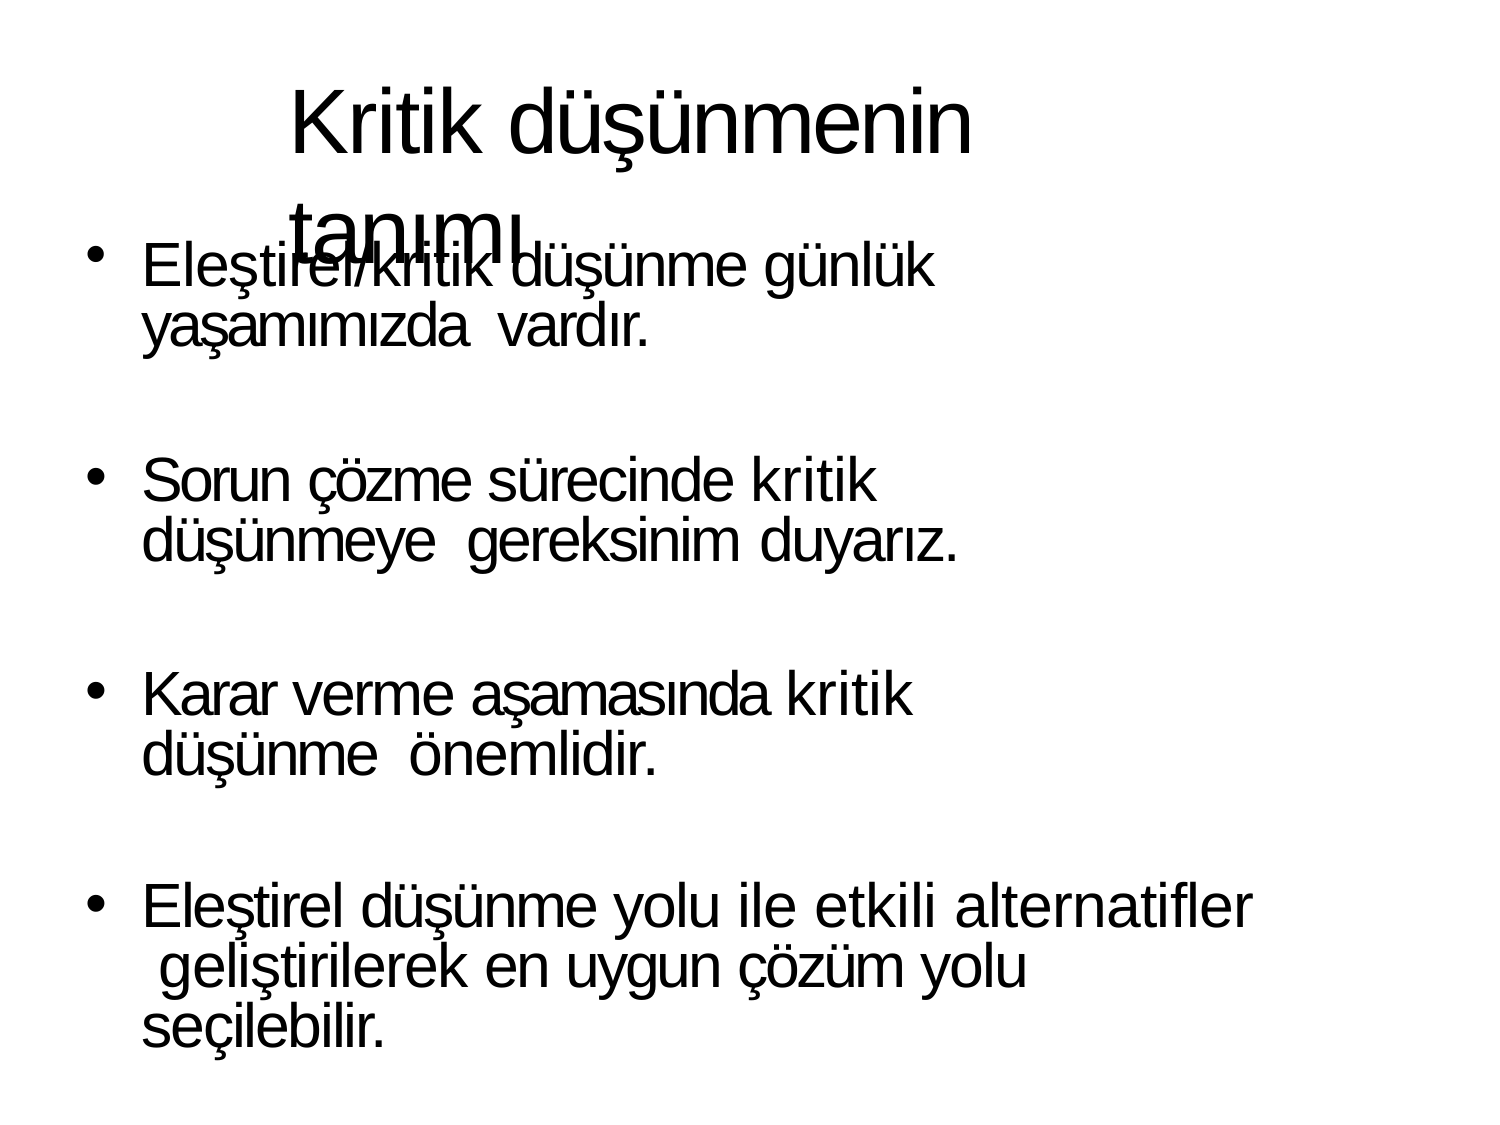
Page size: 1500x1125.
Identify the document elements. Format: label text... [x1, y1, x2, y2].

text_box Eleştirel/kritik düşünme günlük yaşamımızda vardır. Sorun çözme sürecinde kritik düşünmeye gereksinim duyarız. Karar verme aşamasında kritik düşünme önemlidir. Eleştirel düşünme yolu ile etkili alternatifler geliştirilerek en uygun çözüm yolu seçilebilir. [83, 222, 1273, 1061]
title Kritik düşünmenin tanımı [286, 59, 1227, 222]
